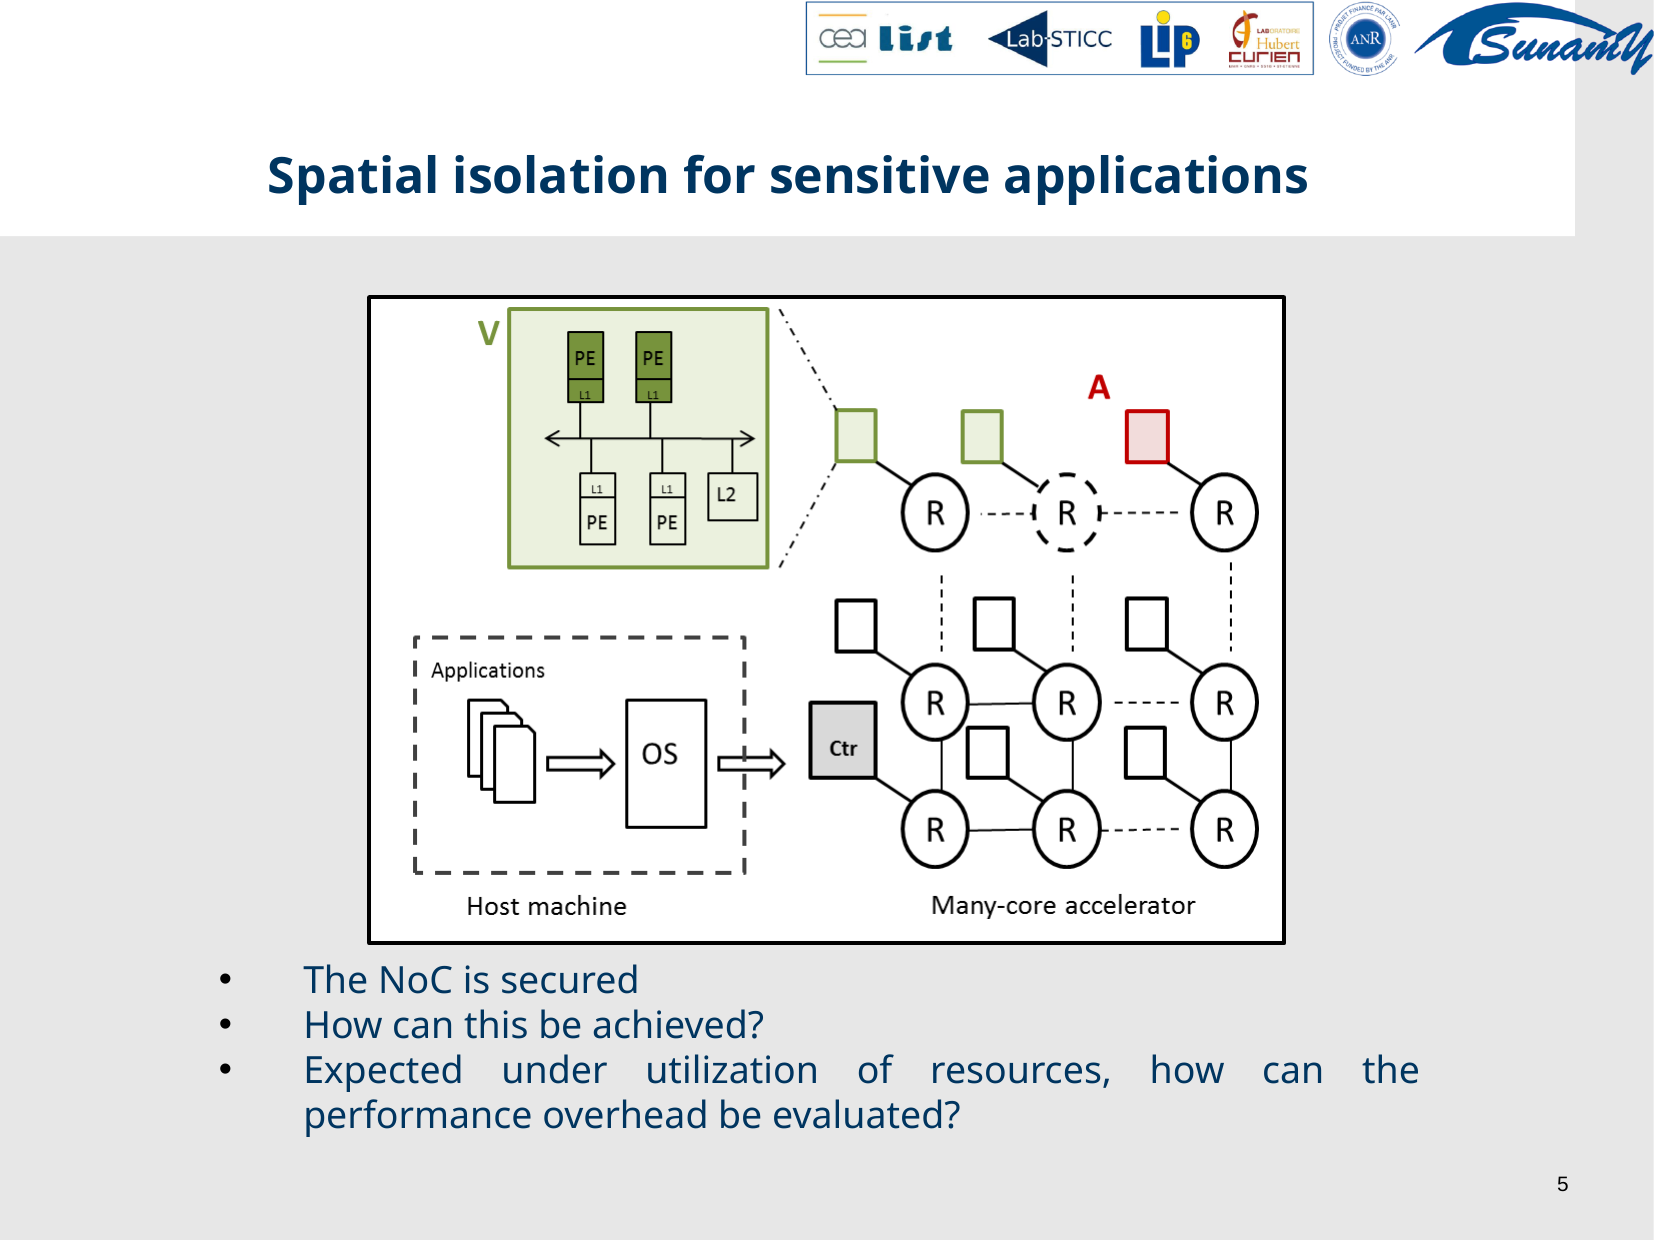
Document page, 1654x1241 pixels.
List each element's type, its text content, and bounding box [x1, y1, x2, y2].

text_box Spatial isolation for sensitive applications [82, 135, 1495, 235]
text_box The NoC is secured How can this be achieved? Expected under utilization of resources, how can the performance overhead be evaluated? [182, 948, 1436, 1241]
picture [803, 0, 1654, 77]
picture [367, 295, 1286, 945]
